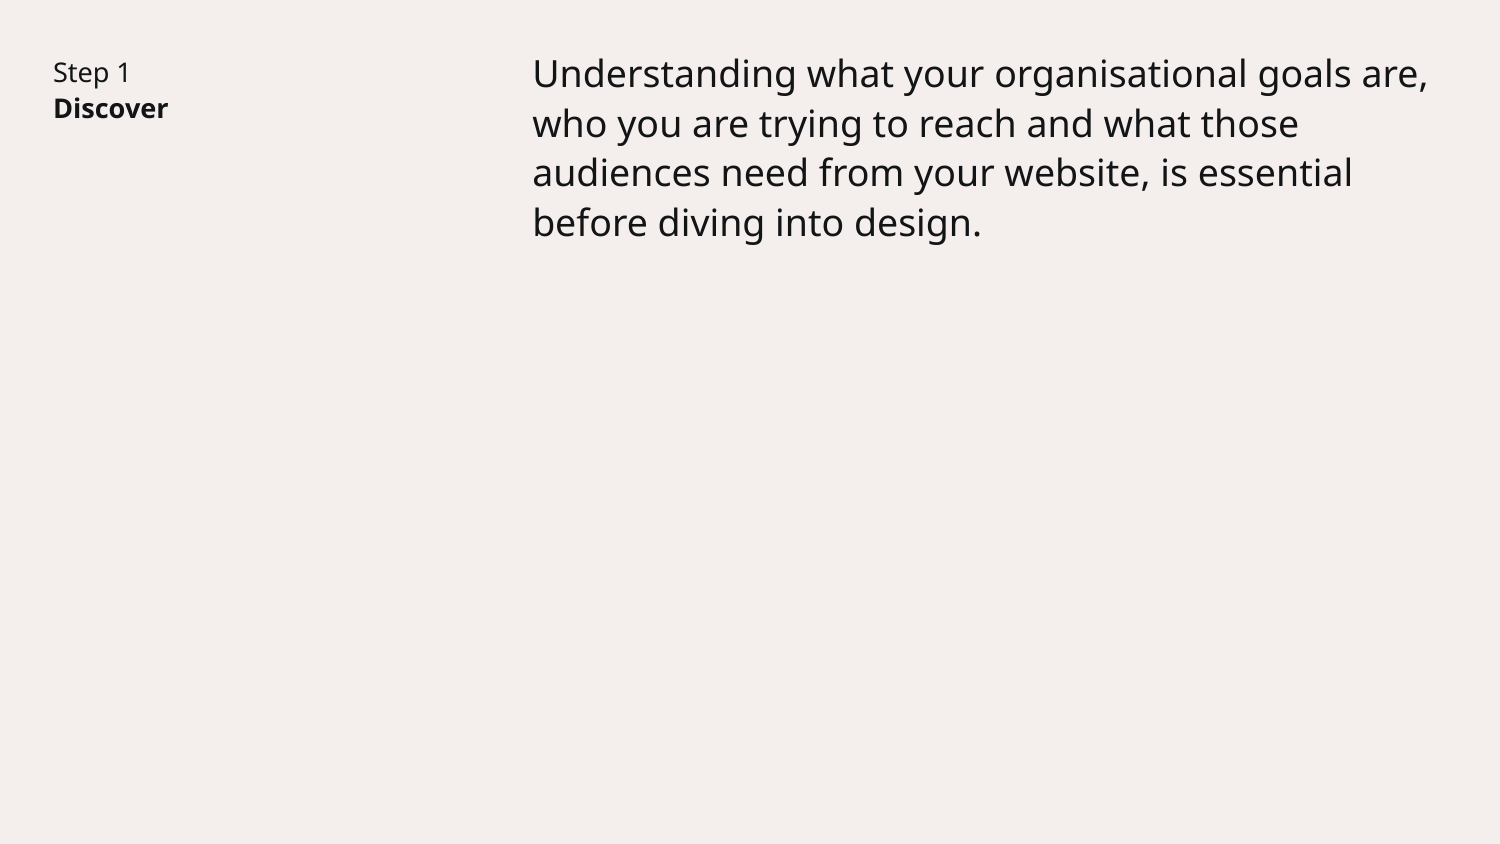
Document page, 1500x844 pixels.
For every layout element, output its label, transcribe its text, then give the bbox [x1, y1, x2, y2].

subtitle Understanding what your organisational goals are, who you are trying to reach and what those audiences need from your website, is essential before diving into design. [532, 45, 1446, 778]
subtitle Step 1 Discover [53, 52, 355, 183]
